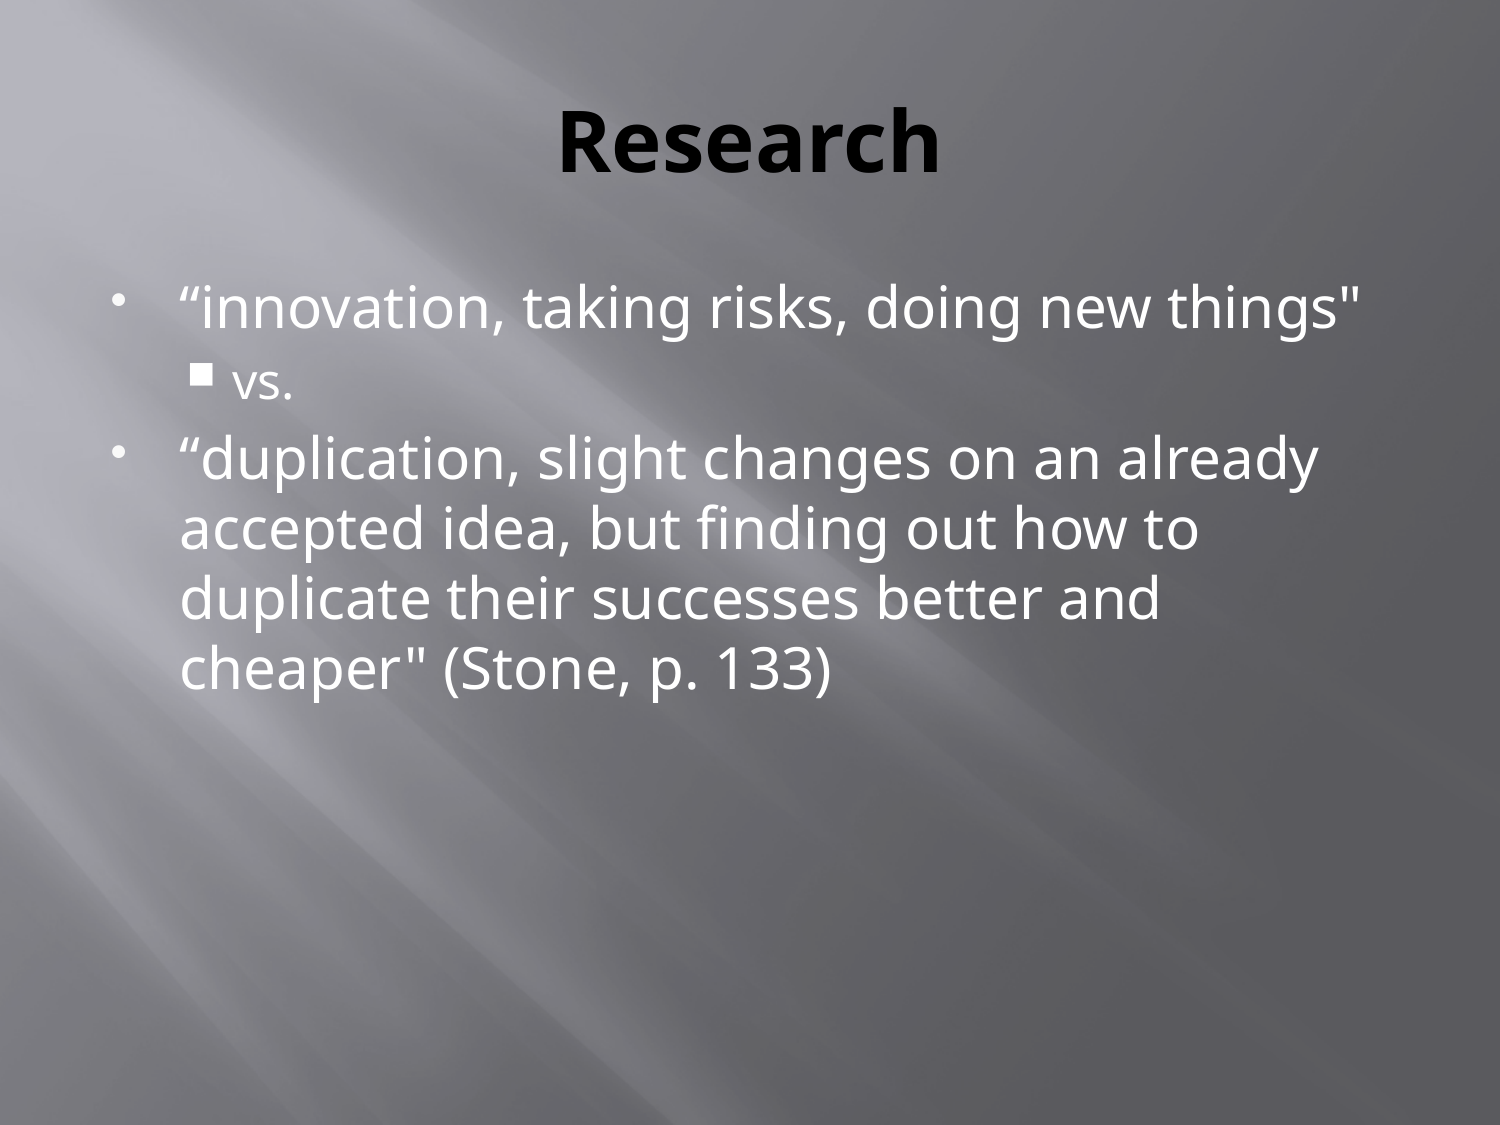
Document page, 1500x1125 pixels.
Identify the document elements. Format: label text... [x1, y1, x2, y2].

list “innovation, taking risks, doing new things" vs. “duplication, slight changes on an already accepted idea, but finding out how to duplicate their successes better and cheaper" (Stone, p. 133) [75, 262, 1425, 1035]
title Research [75, 45, 1425, 233]
